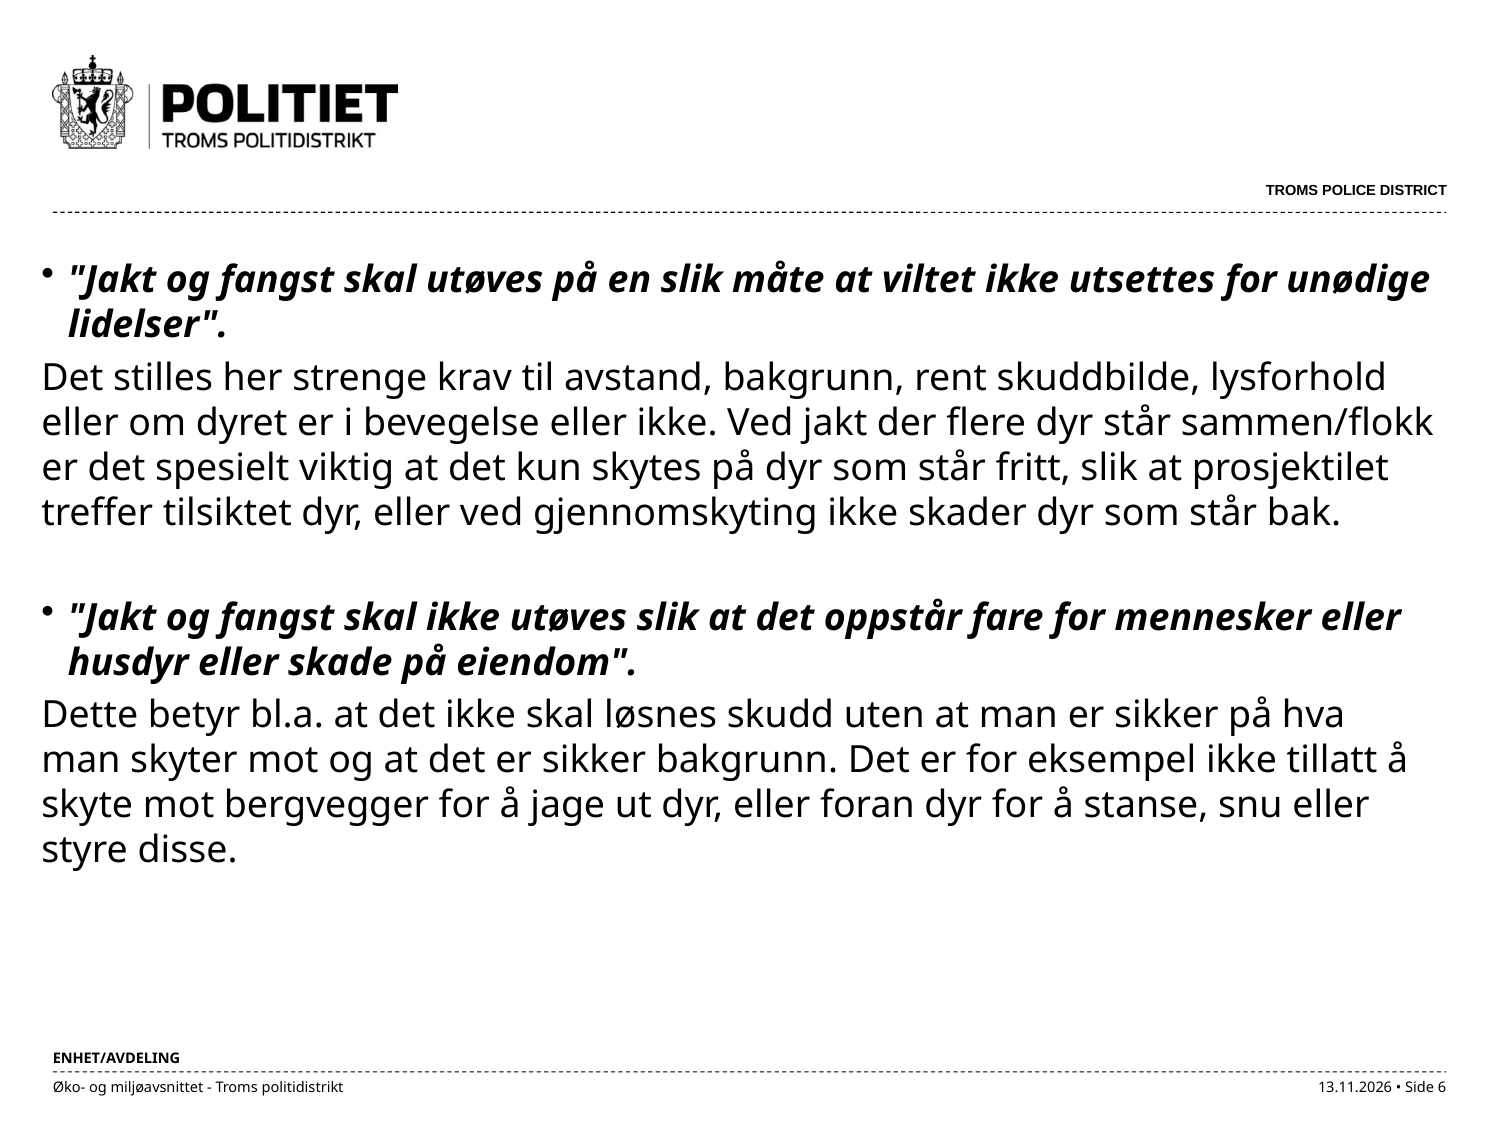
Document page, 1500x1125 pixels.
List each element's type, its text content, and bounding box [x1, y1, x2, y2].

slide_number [1165, 1078, 1447, 1097]
footer Øko- og miljøavsnittet - Troms politidistrikt [52, 1078, 1165, 1097]
picture [52, 55, 398, 149]
list "Jakt og fangst skal utøves på en slik måte at viltet ikke utsettes for unødige lidelser". Det stilles her strenge krav til avstand, bakgrunn, rent skuddbilde, lysforhold eller om dyret er i bevegelse eller ikke. Ved jakt der flere dyr står sammen/flokk er det spesielt viktig at det kun skytes på dyr som står fritt, slik at prosjektilet treffer tilsiktet dyr, eller ved gjennomskyting ikke skader dyr som står bak. "Jakt og fangst skal ikke utøves slik at det oppstår fare for mennesker eller husdyr eller skade på eiendom". Dette betyr bl.a. at det ikke skal løsnes skudd uten at man er sikker på hva man skyter mot og at det er sikker bakgrunn. Det er for eksempel ikke tillatt å skyte mot bergvegger for å jage ut dyr, eller foran dyr for å stanse, snu eller styre disse. [41, 255, 1436, 1036]
